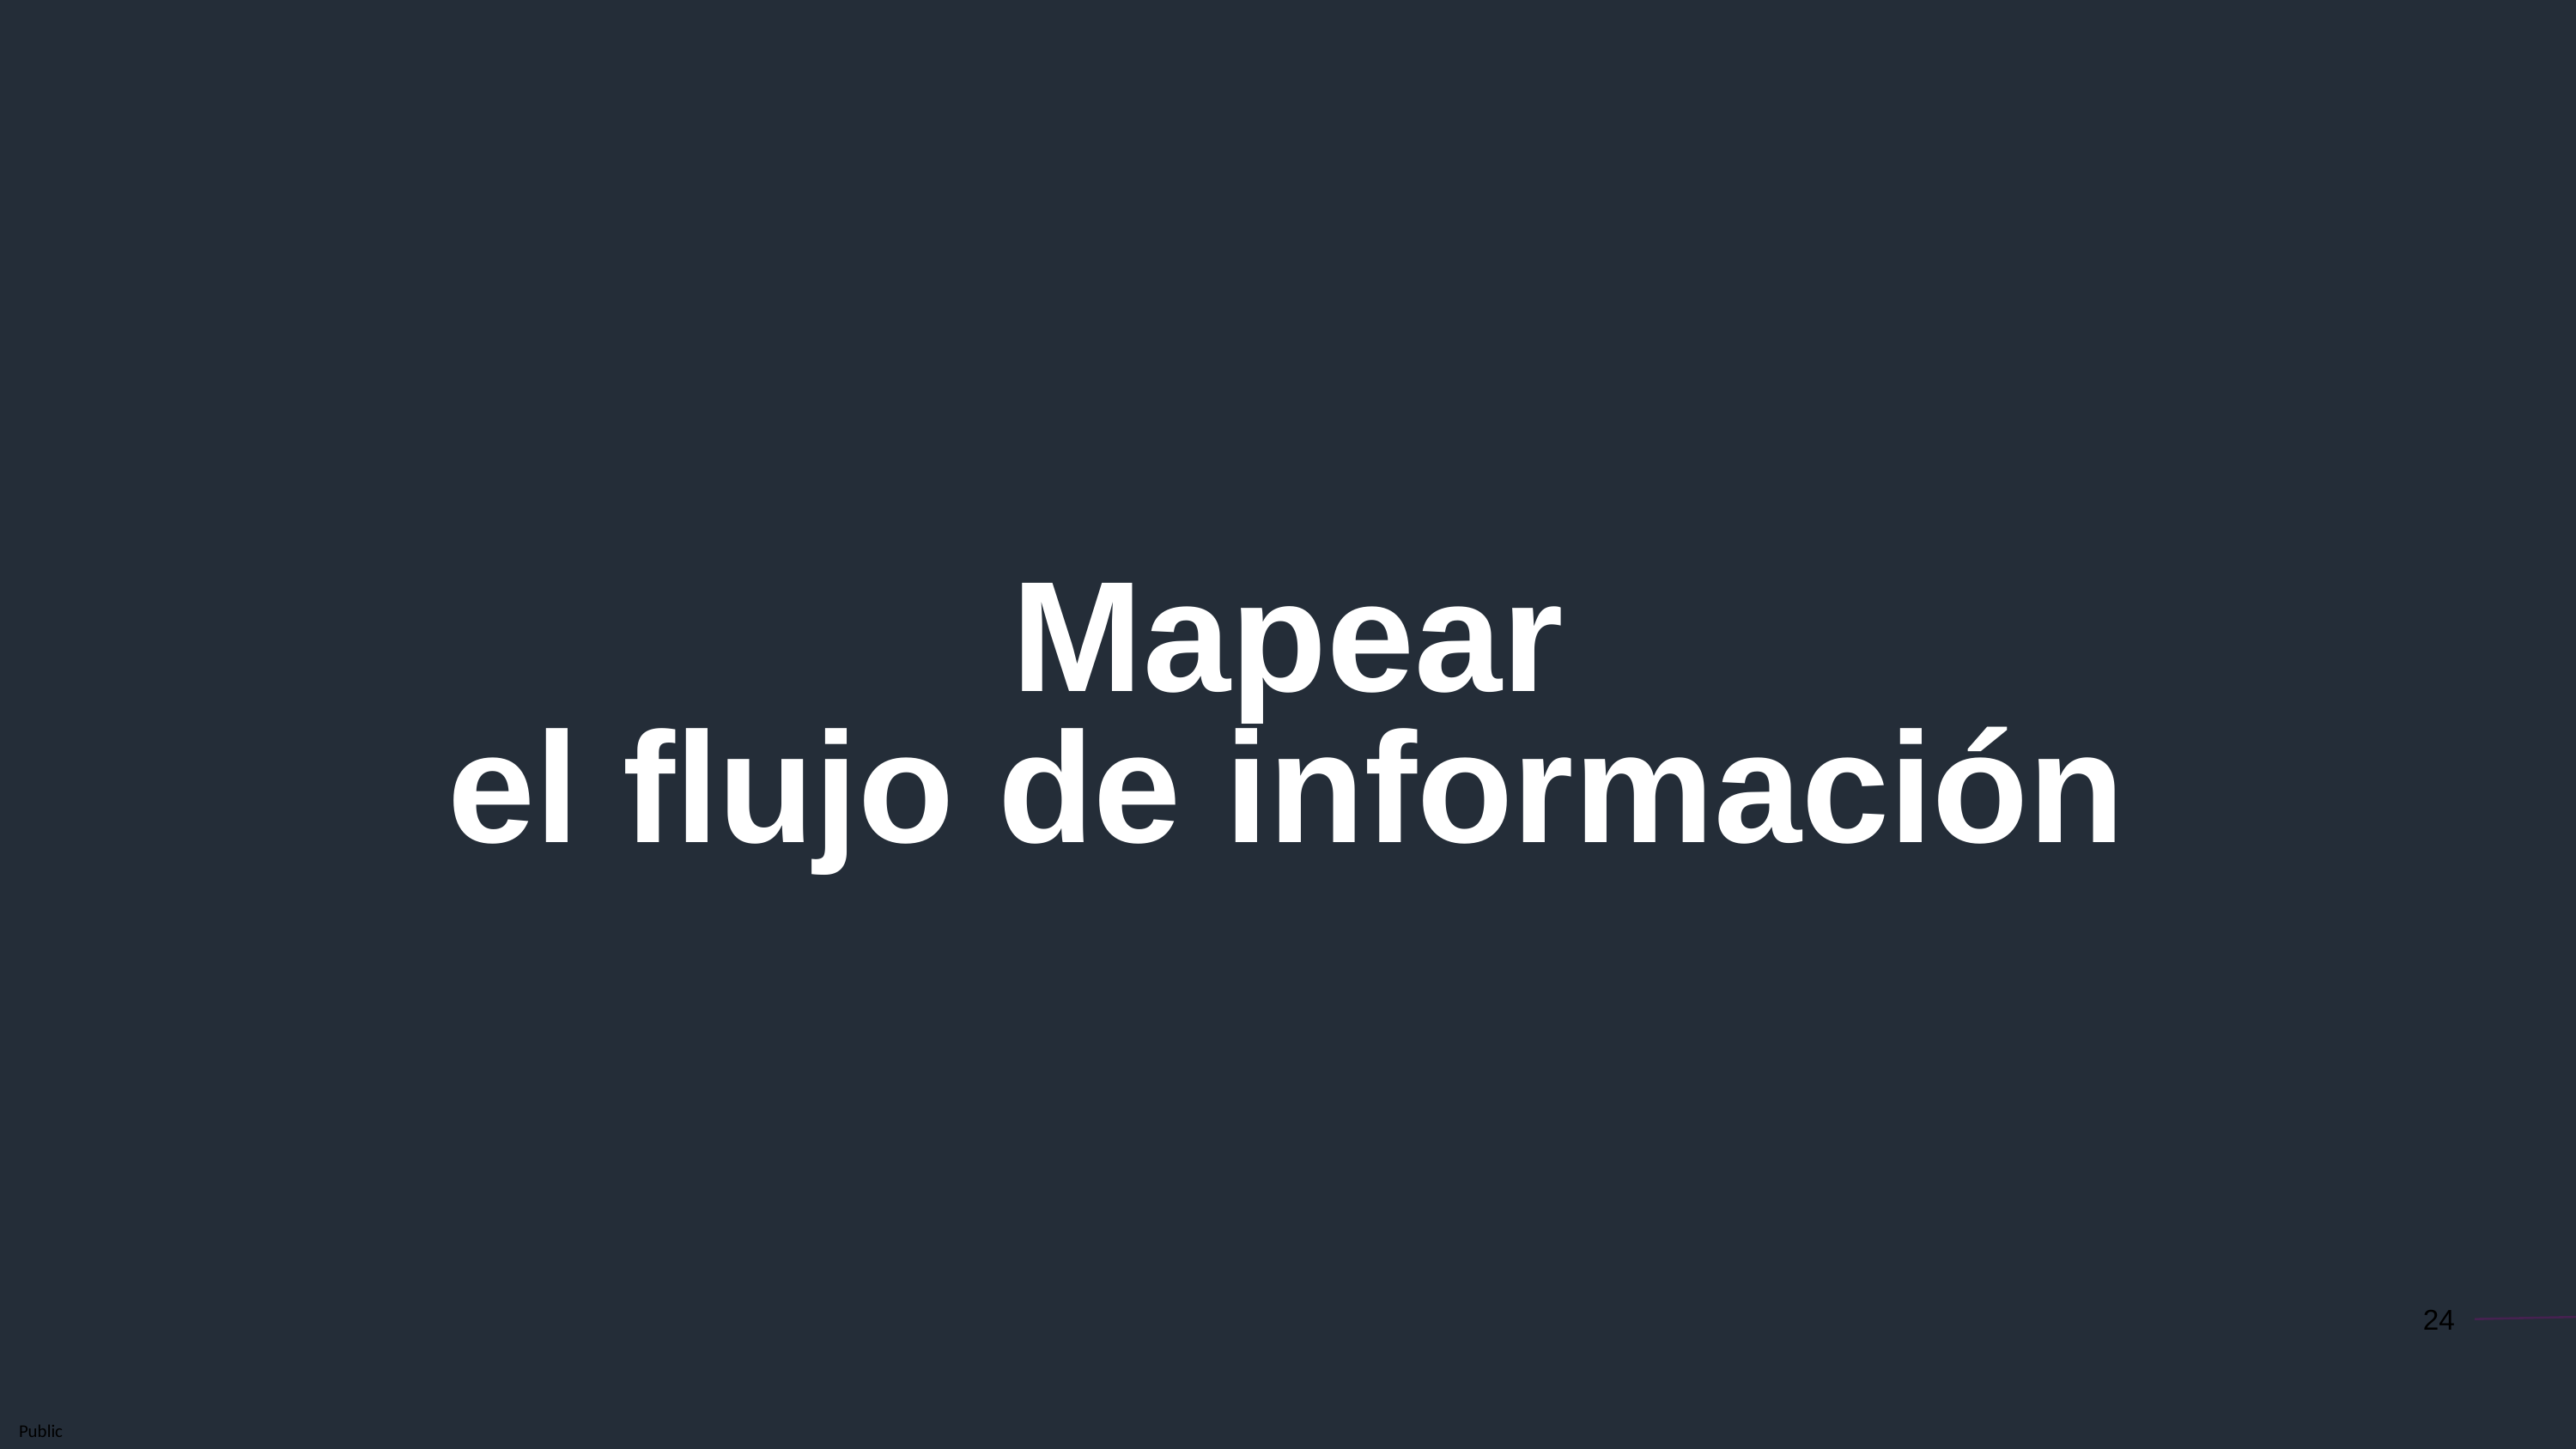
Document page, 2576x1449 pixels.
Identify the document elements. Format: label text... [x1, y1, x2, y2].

text_box Mapear el flujo de información [276, 564, 2300, 880]
